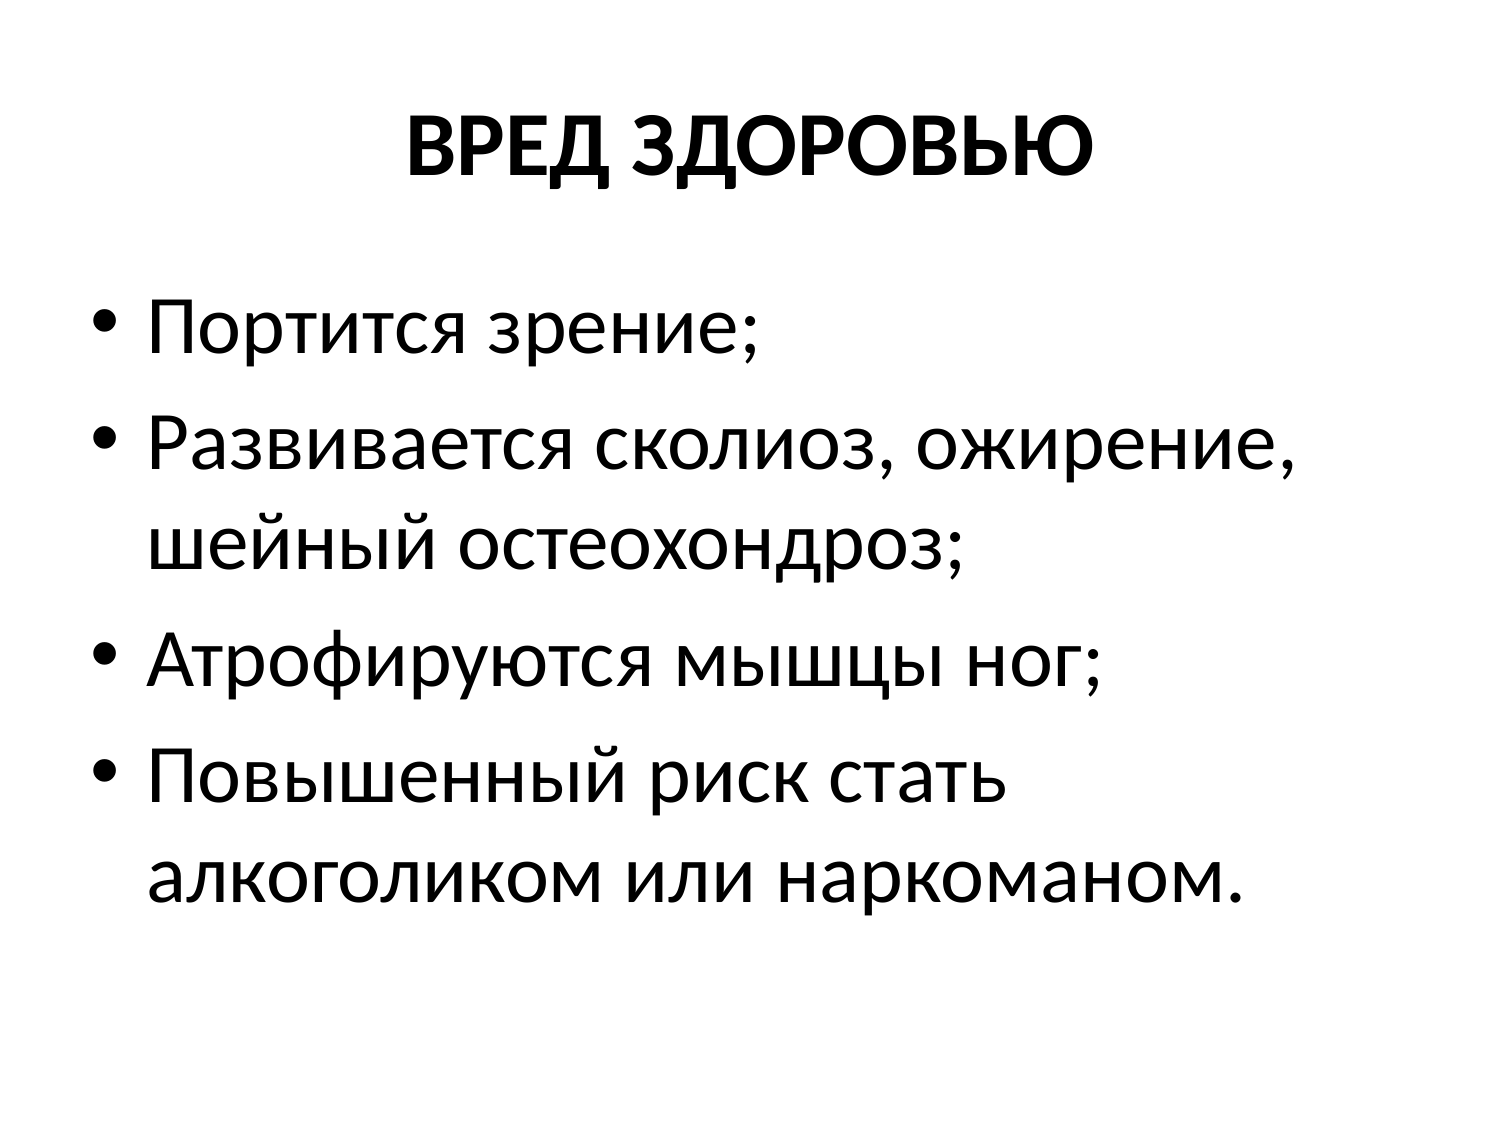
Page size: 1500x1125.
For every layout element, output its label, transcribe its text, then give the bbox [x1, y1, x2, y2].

list Портится зрение; Развивается сколиоз, ожирение, шейный остеохондроз; Атрофируются мышцы ног; Повышенный риск стать алкоголиком или наркоманом. [75, 262, 1425, 1005]
title ВРЕД ЗДОРОВЬЮ [75, 45, 1425, 233]
